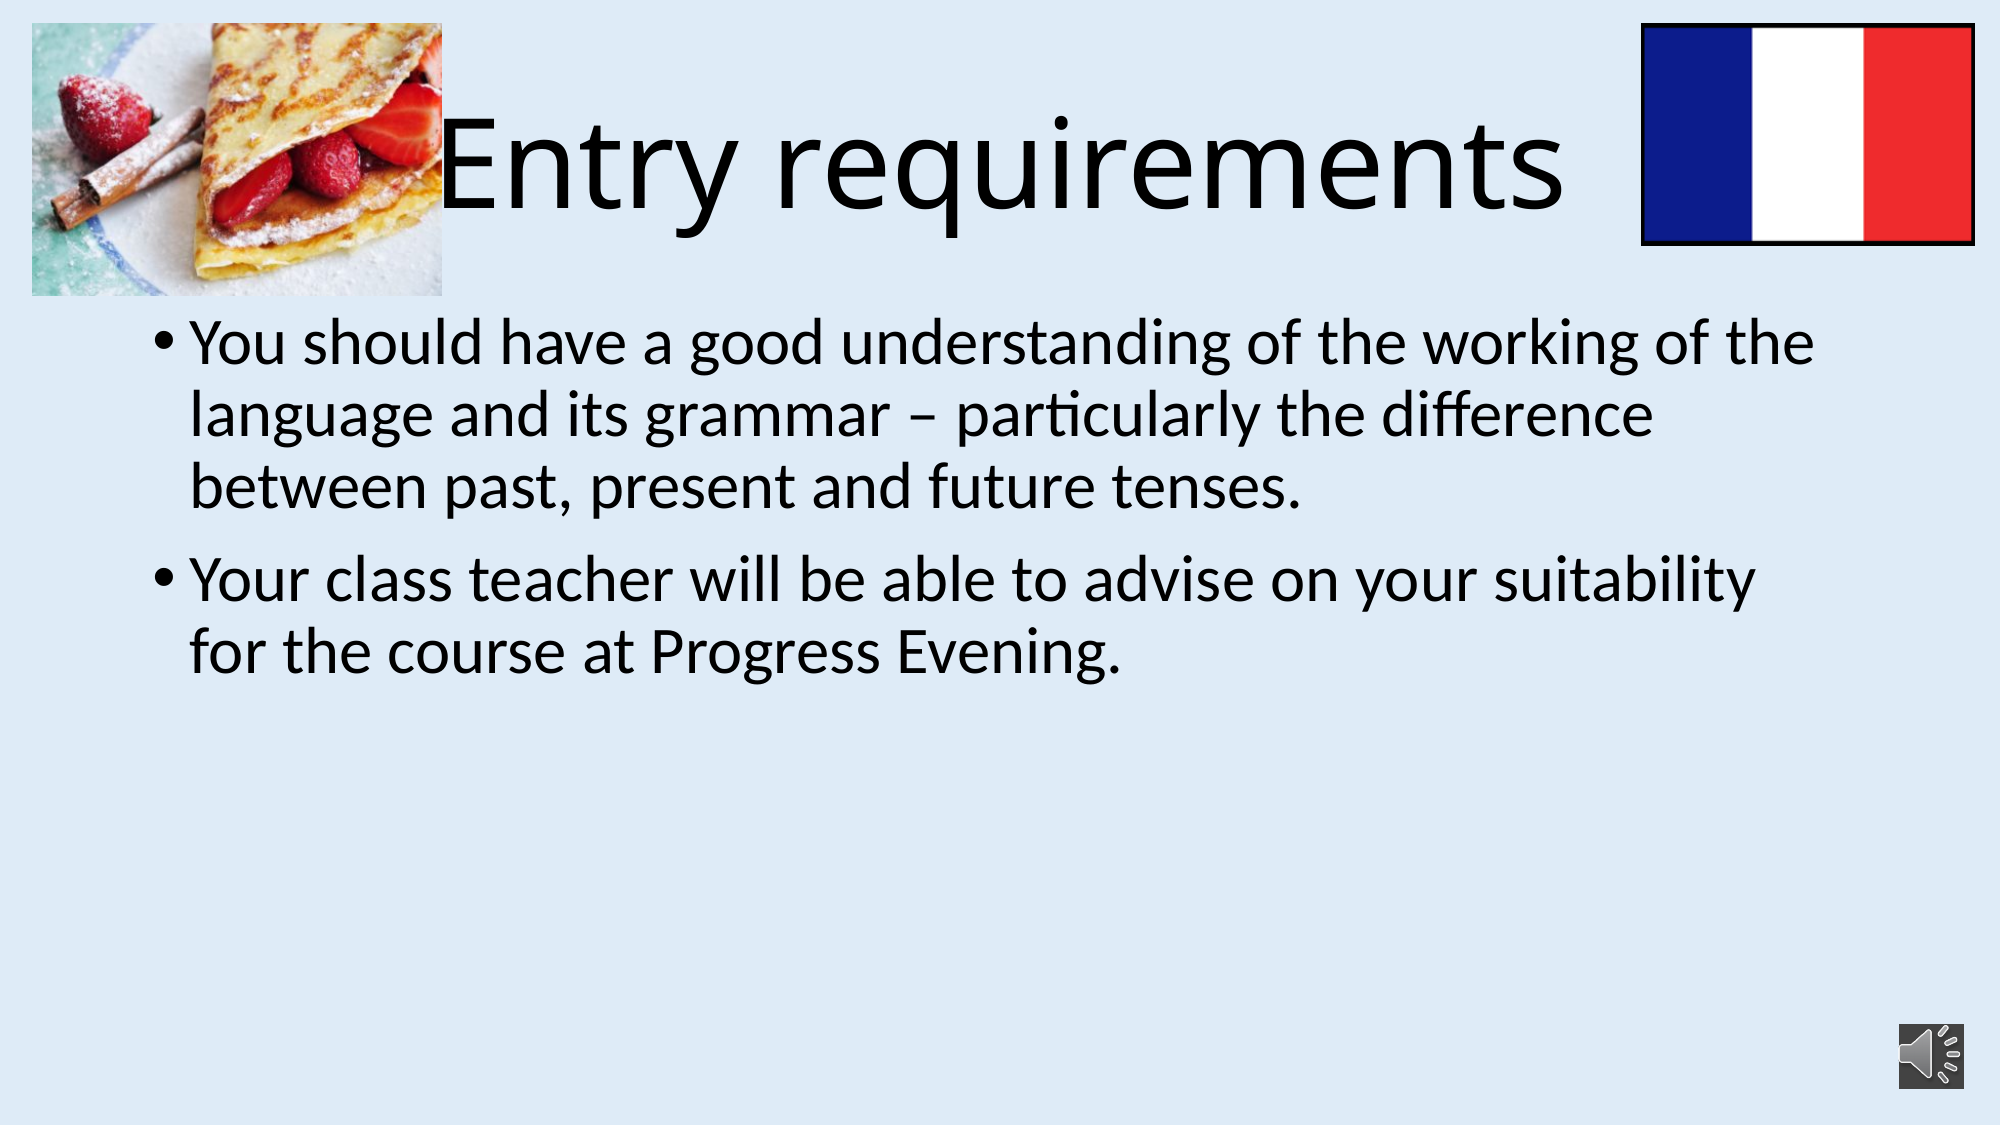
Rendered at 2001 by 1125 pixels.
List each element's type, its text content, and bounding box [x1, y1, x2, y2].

title Entry requirements [442, 59, 1863, 278]
picture [1897, 1022, 1965, 1090]
picture [32, 23, 442, 296]
list You should have a good understanding of the working of the language and its grammar – particularly the difference between past, present and future tenses. Your class teacher will be able to advise on your suitability for the course at Progress Evening. [137, 299, 1863, 1014]
picture [1641, 23, 1975, 246]
